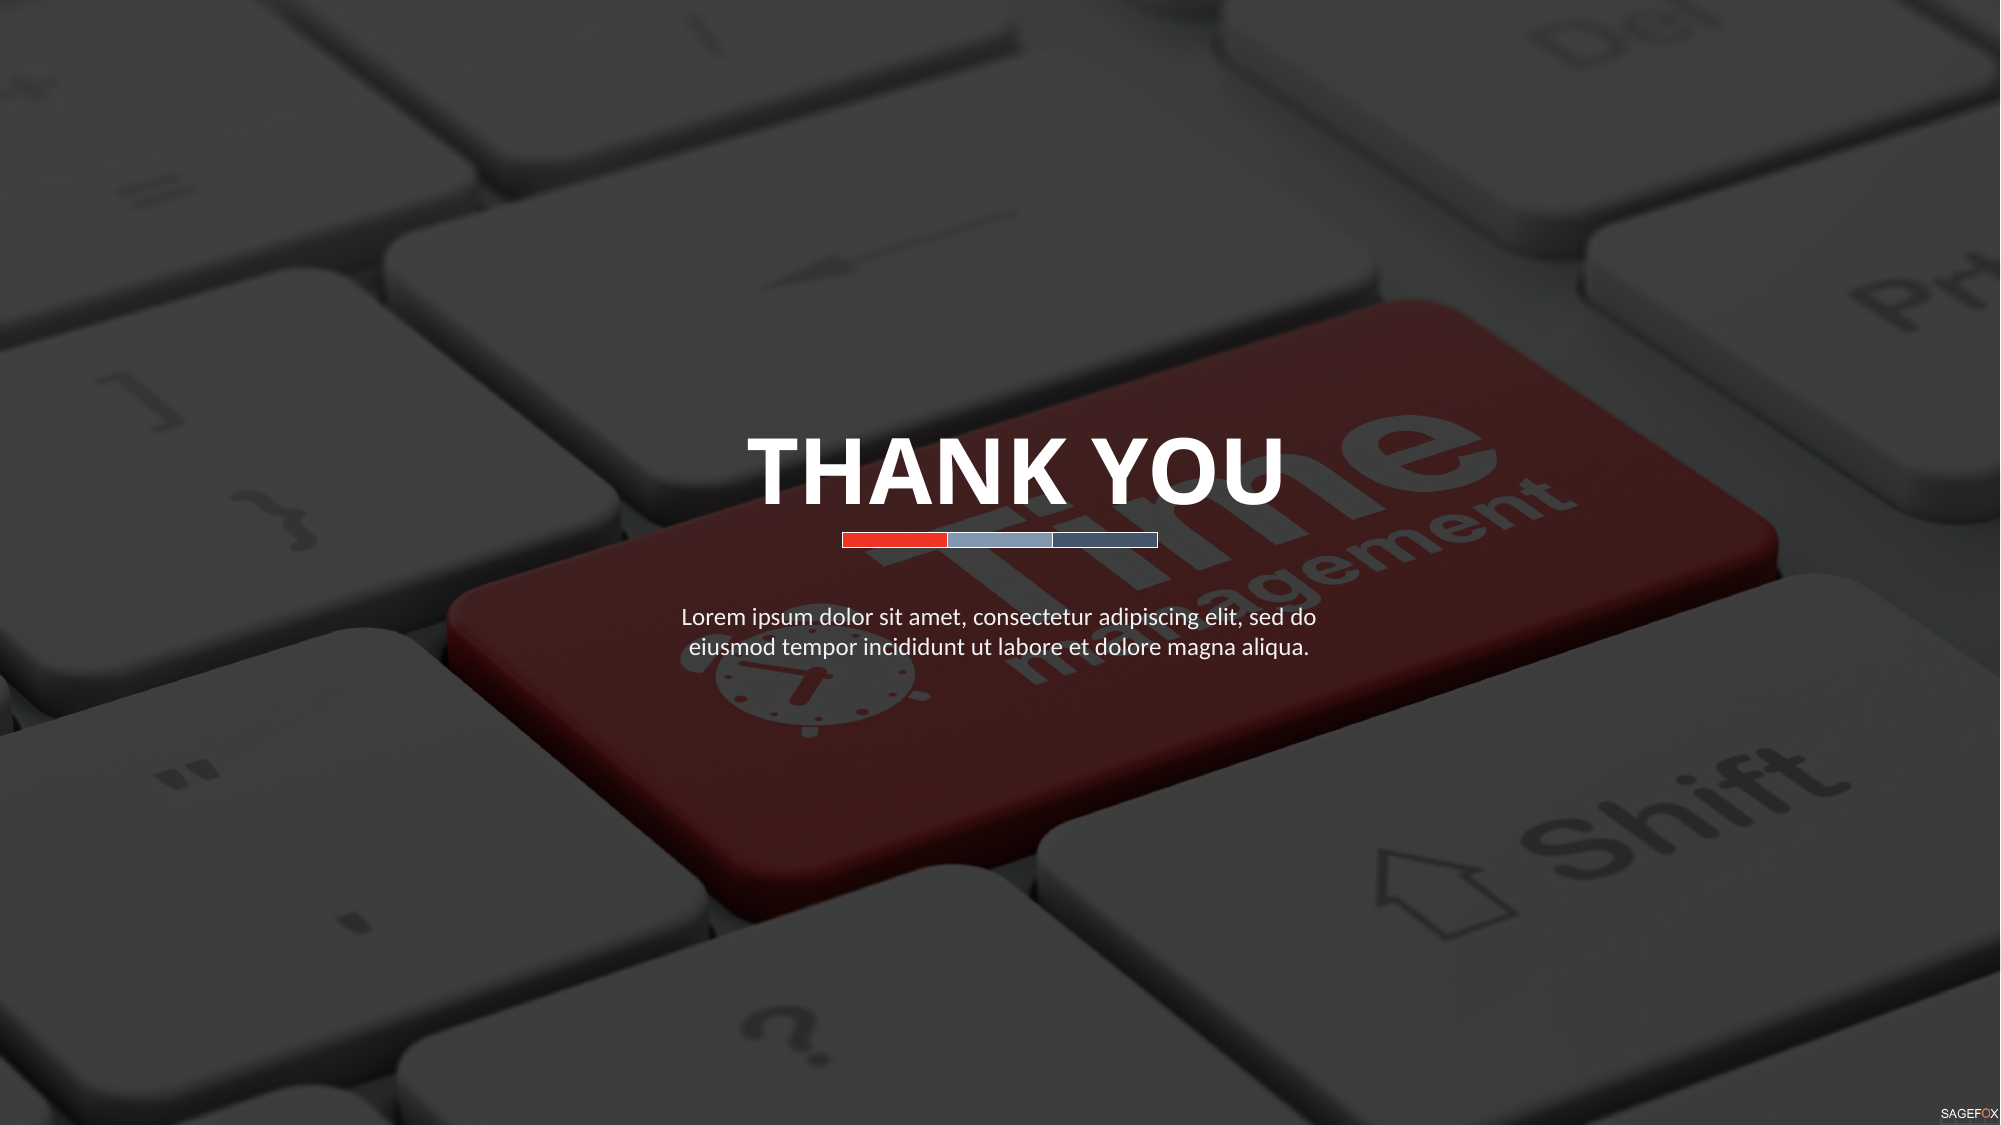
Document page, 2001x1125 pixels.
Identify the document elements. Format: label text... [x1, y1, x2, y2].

text_box Lorem ipsum dolor sit amet, consectetur adipiscing elit, sed do eiusmod tempor incididunt ut labore et dolore magna aliqua. [660, 593, 1340, 668]
text_box THANK YOU [565, 405, 1470, 531]
picture [0, 0, 2001, 1125]
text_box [842, 532, 1158, 548]
